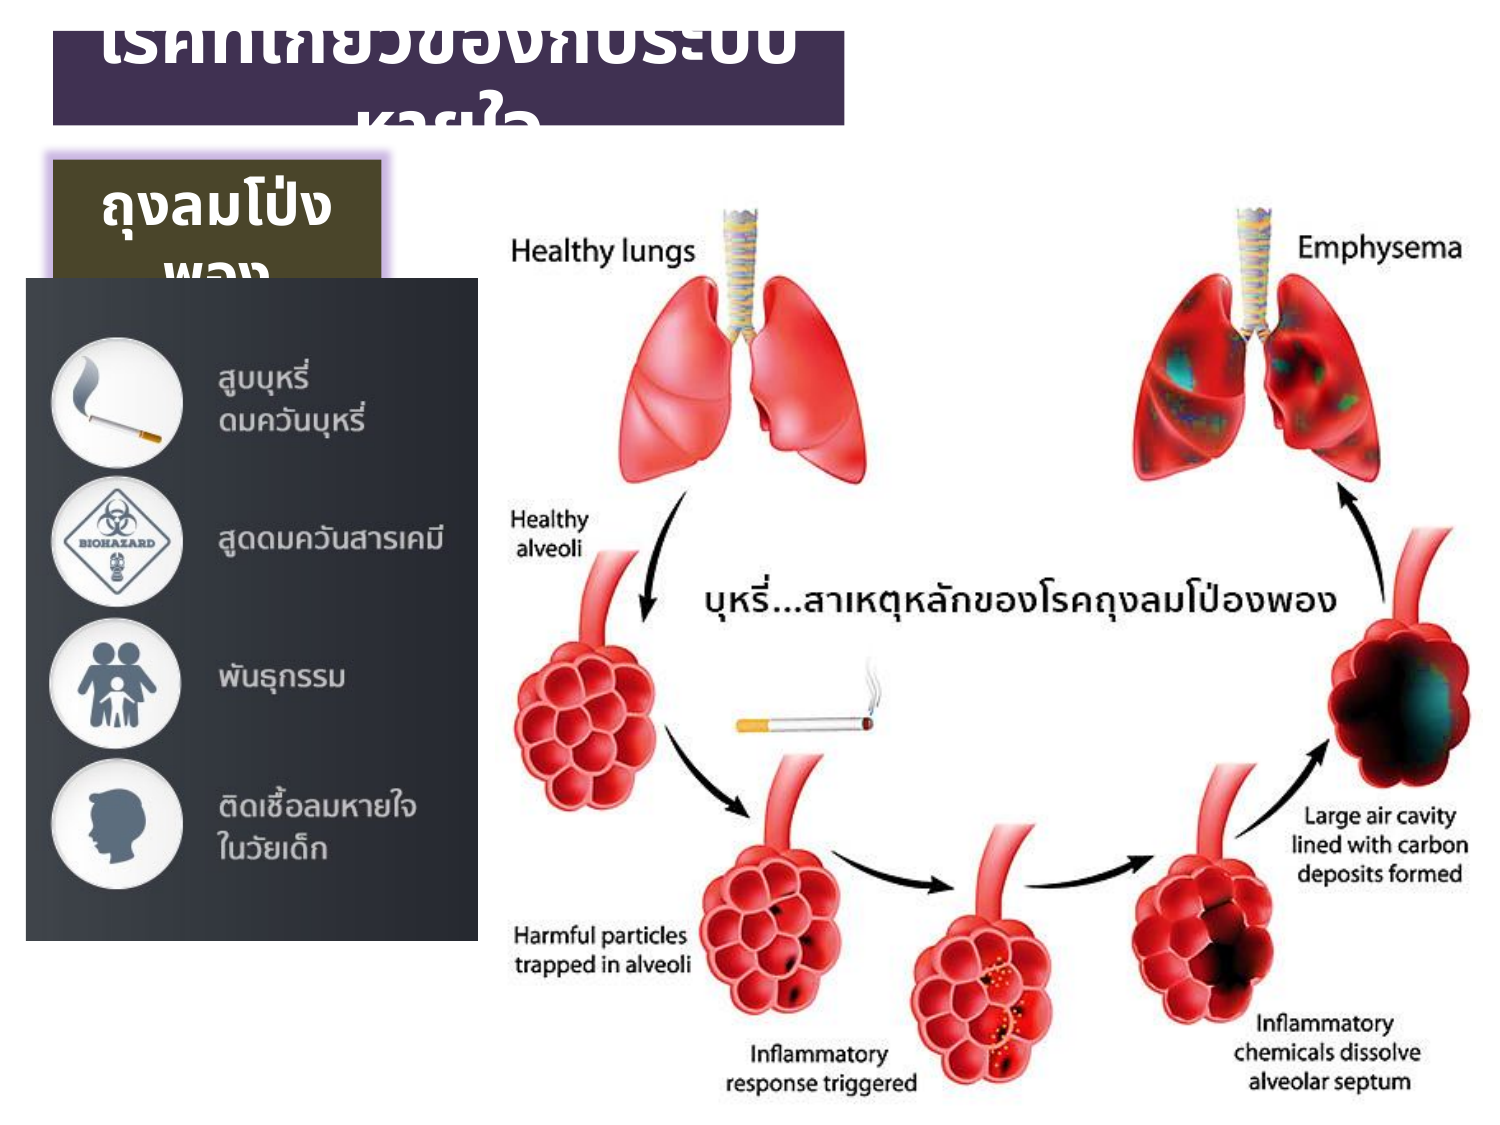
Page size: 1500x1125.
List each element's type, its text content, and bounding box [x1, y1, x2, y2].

title โรคที่เกี่ยวข้องกับระบบหายใจ [53, 30, 845, 126]
text_box ถุงลมโป่งพอง [53, 159, 382, 277]
picture [25, 278, 479, 941]
picture [495, 182, 1483, 1107]
